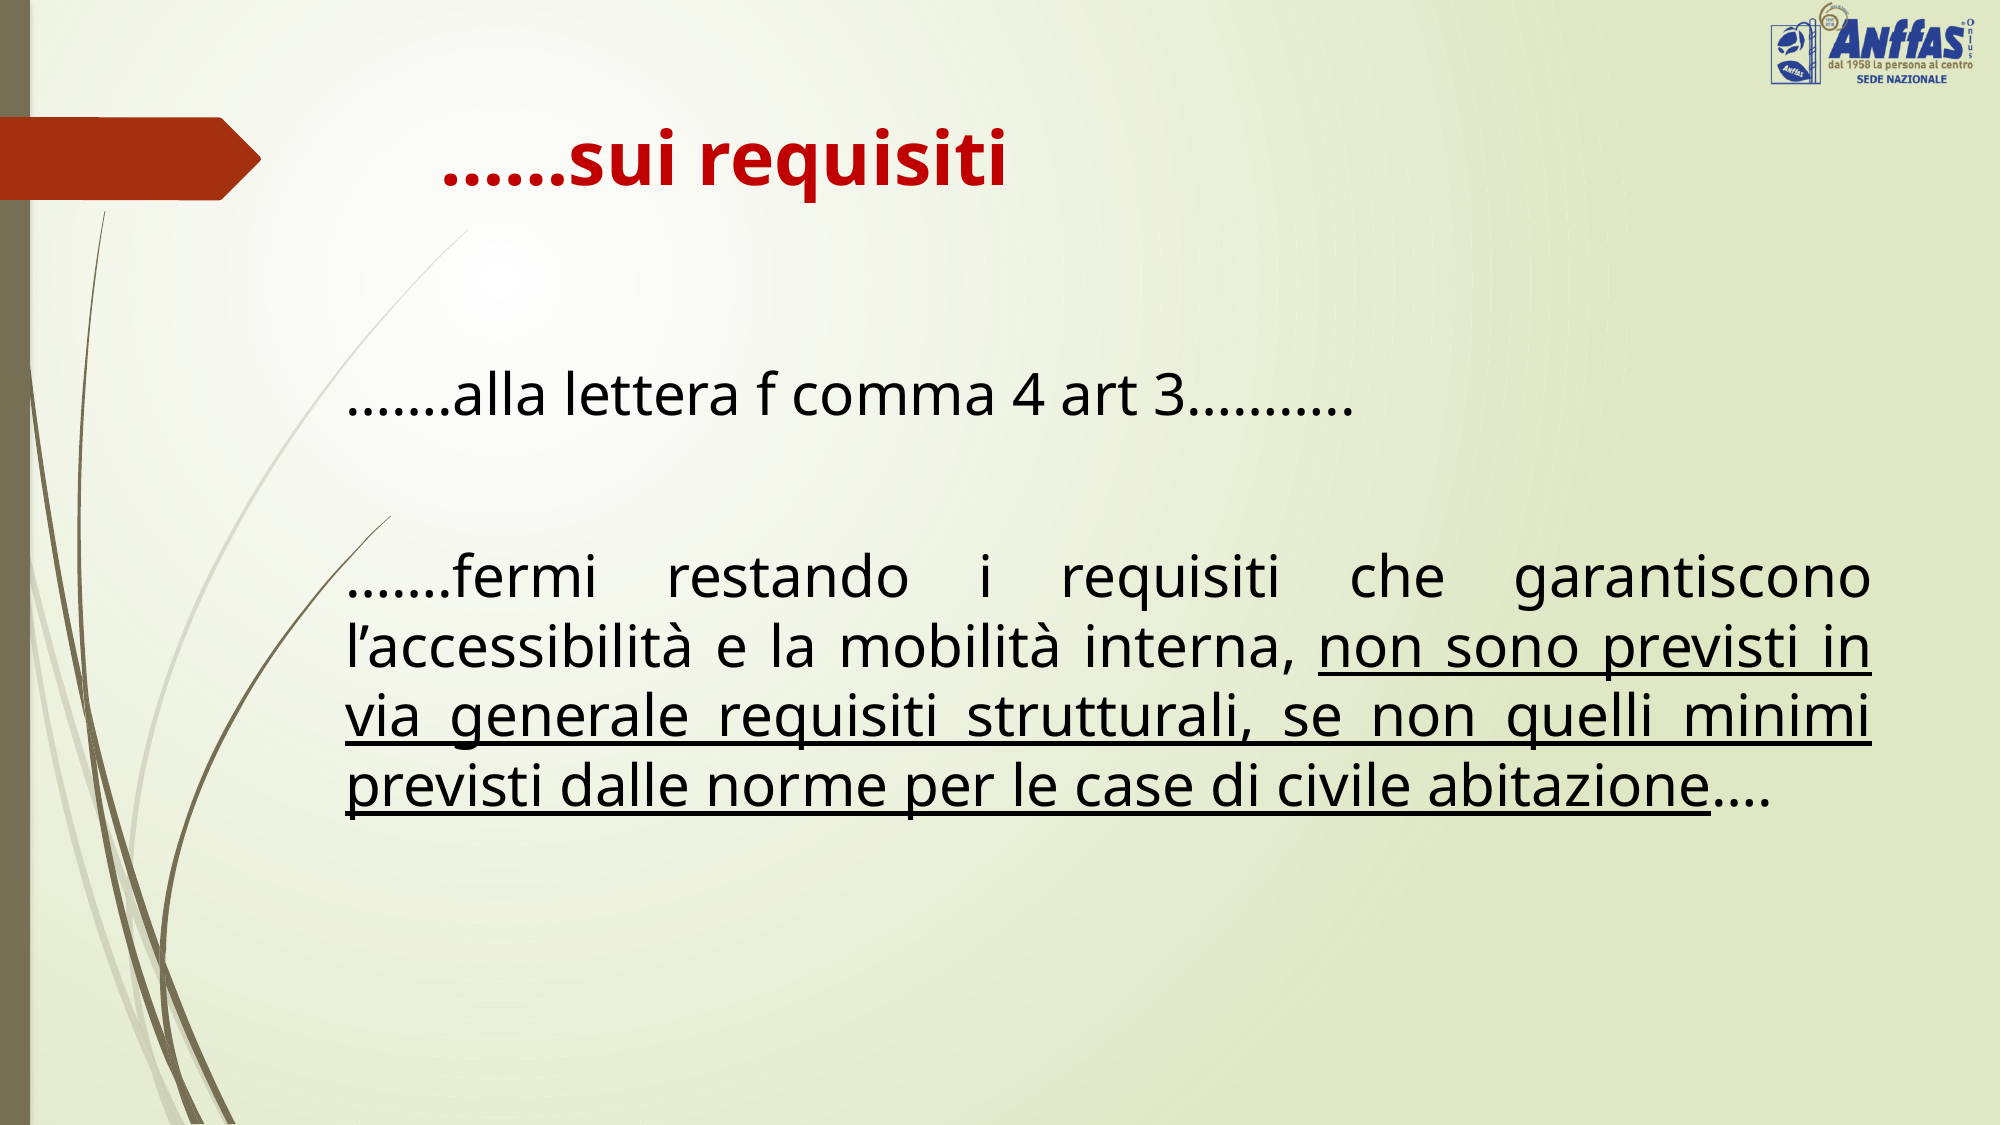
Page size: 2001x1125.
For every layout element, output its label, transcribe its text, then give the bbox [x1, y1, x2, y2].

title ……sui requisiti [425, 102, 1888, 313]
list …….alla lettera f comma 4 art 3……….. …….fermi restando i requisiti che garantiscono l’accessibilità e la mobilità interna, non sono previsti in via generale requisiti strutturali, se non quelli minimi previsti dalle norme per le case di civile abitazione…. [330, 350, 1888, 970]
picture [1739, 0, 2000, 92]
